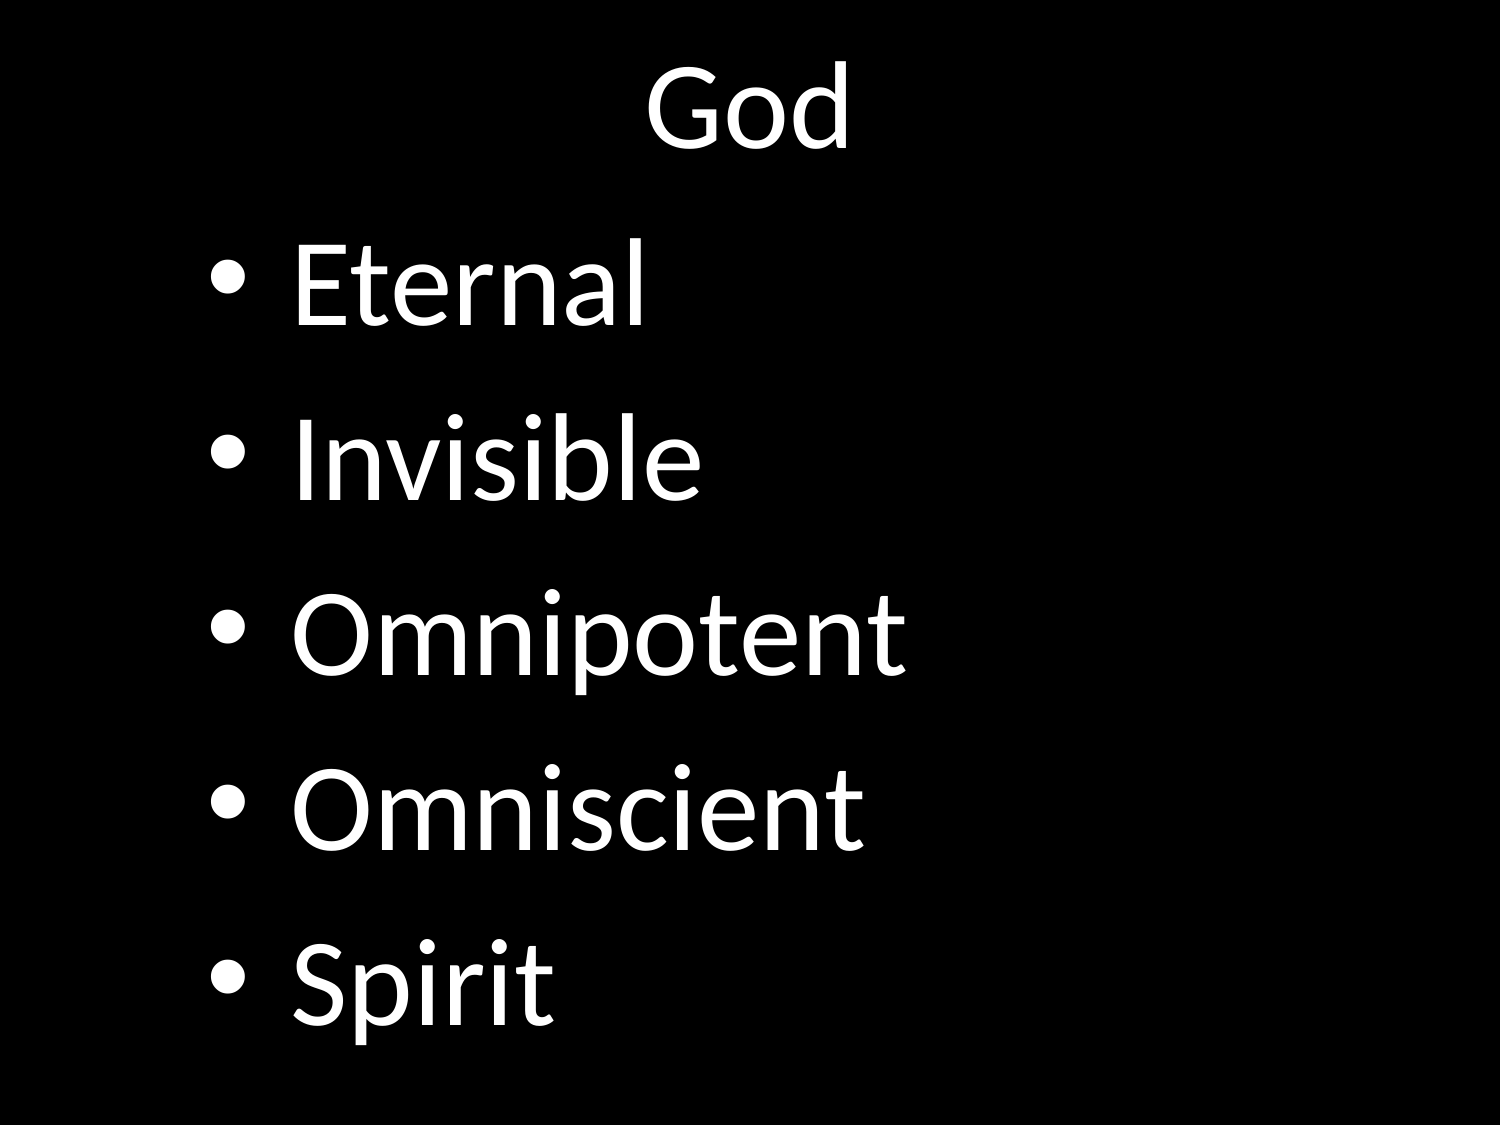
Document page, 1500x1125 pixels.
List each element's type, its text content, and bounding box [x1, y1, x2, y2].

list Eternal Invisible Omnipotent Omniscient Spirit [190, 192, 1473, 1103]
title God [75, 5, 1425, 193]
